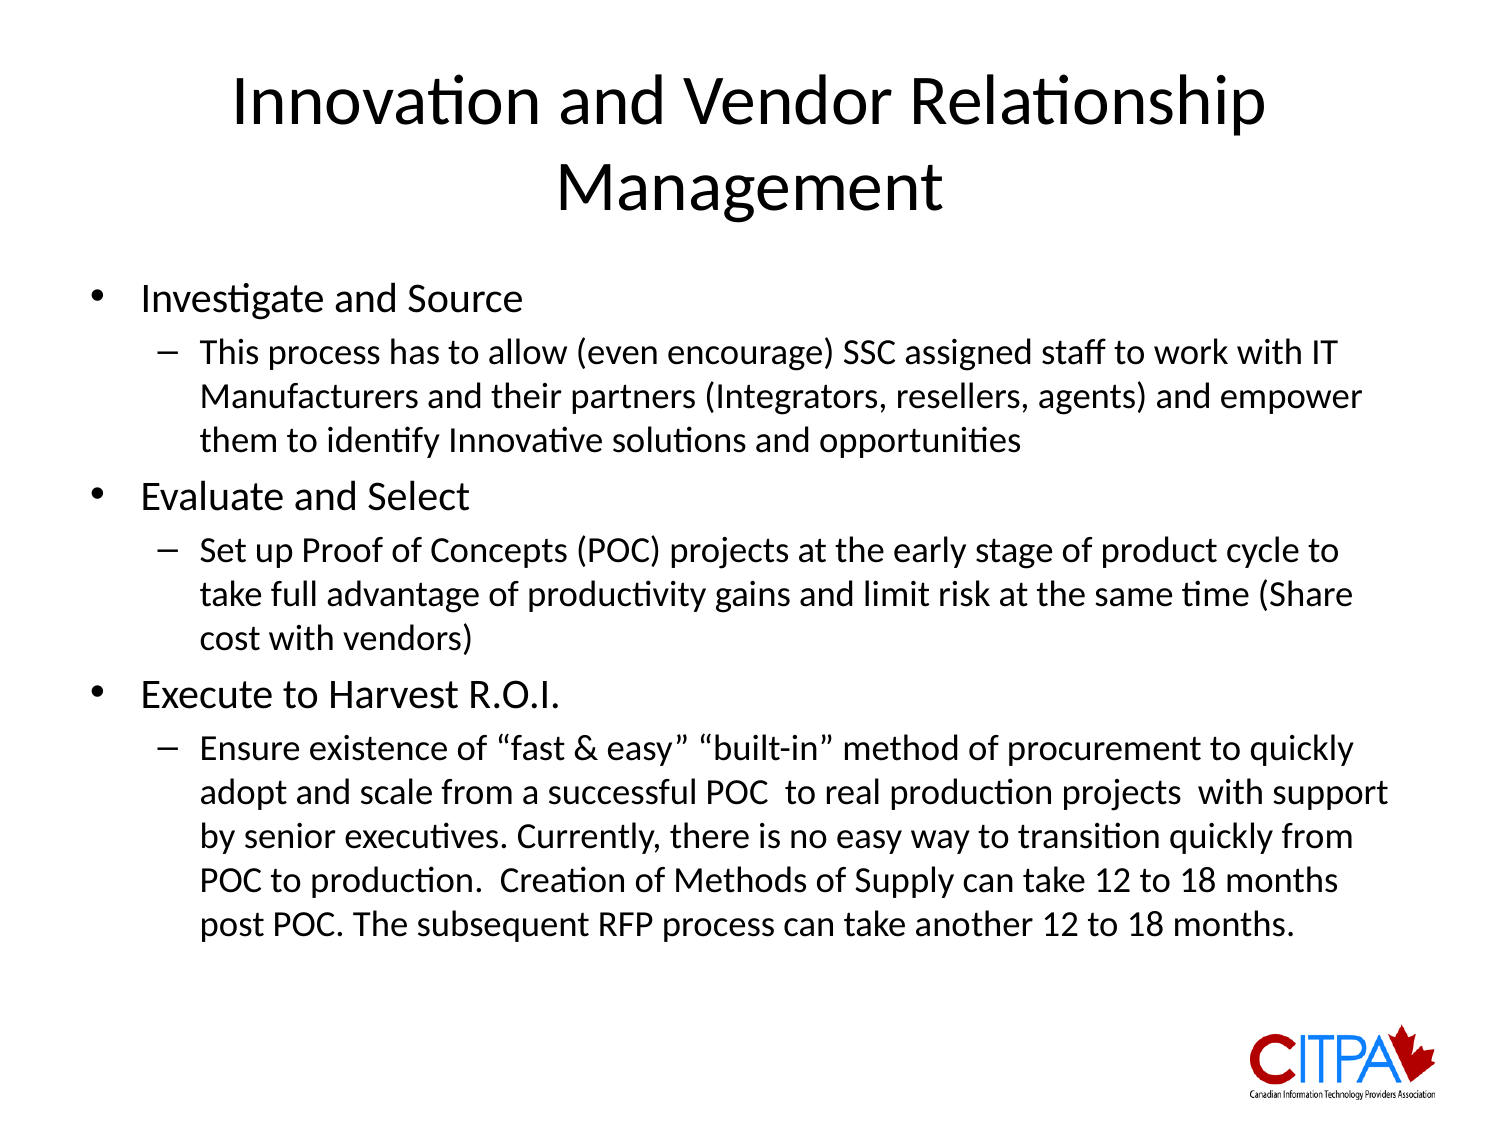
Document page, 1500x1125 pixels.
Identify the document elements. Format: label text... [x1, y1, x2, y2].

title Innovation and Vendor Relationship Management [75, 45, 1425, 233]
list Investigate and Source This process has to allow (even encourage) SSC assigned staff to work with IT Manufacturers and their partners (Integrators, resellers, agents) and empower them to identify Innovative solutions and opportunities Evaluate and Select Set up Proof of Concepts (POC) projects at the early stage of product cycle to take full advantage of productivity gains and limit risk at the same time (Share cost with vendors) Execute to Harvest R.O.I. Ensure existence of “fast & easy” “built-in” method of procurement to quickly adopt and scale from a successful POC to real production projects with support by senior executives. Currently, there is no easy way to transition quickly from POC to production. Creation of Methods of Supply can take 12 to 18 months post POC. The subsequent RFP process can take another 12 to 18 months. [75, 262, 1425, 1005]
picture [1250, 1024, 1435, 1100]
